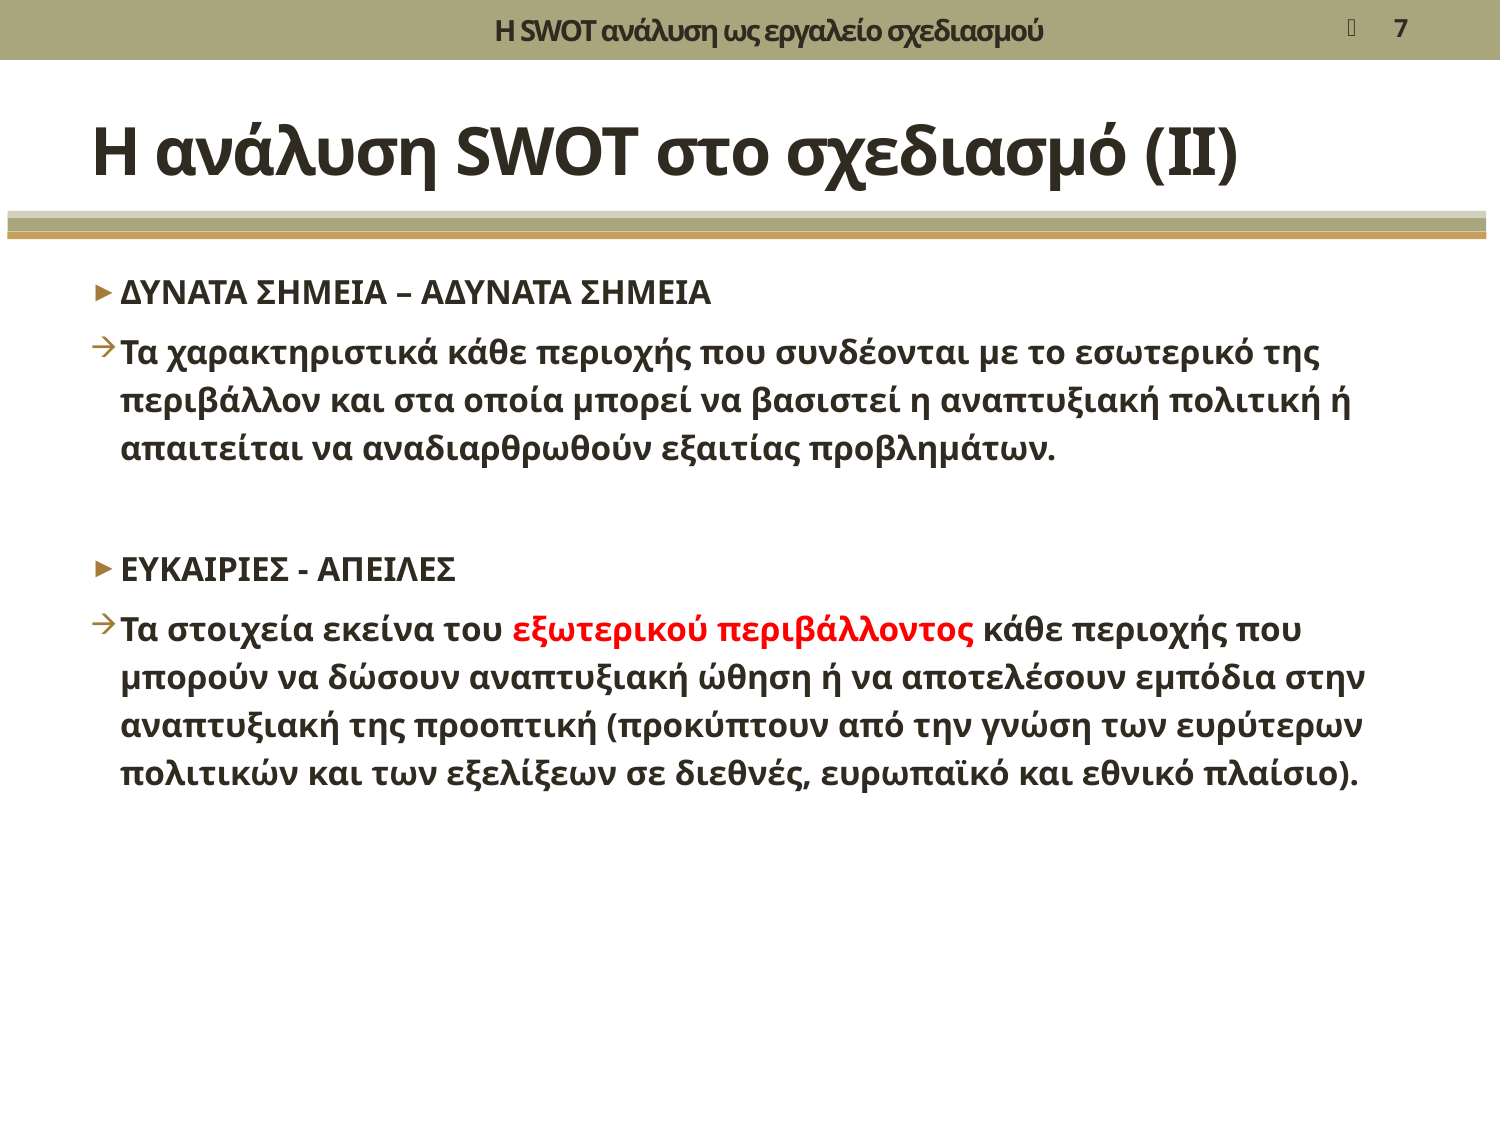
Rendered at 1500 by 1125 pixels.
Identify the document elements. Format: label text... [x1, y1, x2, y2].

list ΔΥΝΑΤΑ ΣΗΜΕΙΑ – ΑΔΥΝΑΤΑ ΣΗΜΕΙΑ Τα χαρακτηριστικά κάθε περιοχής που συνδέονται με το εσωτερικό της περιβάλλον και στα οποία μπορεί να βασιστεί η αναπτυξιακή πολιτική ή απαιτείται να αναδιαρθρωθούν εξαιτίας προβλημάτων. ΕΥΚΑΙΡΙΕΣ - ΑΠΕΙΛΕΣ Τα στοιχεία εκείνα του εξωτερικού περιβάλλοντος κάθε περιοχής που μπορούν να δώσουν αναπτυξιακή ώθηση ή να αποτελέσουν εμπόδια στην αναπτυξιακή της προοπτική (προκύπτουν από την γνώση των ευρύτερων πολιτικών και των εξελίξεων σε διεθνές, ευρωπαϊκό και εθνικό πλαίσιο). [75, 255, 1425, 1059]
slide_number 7 [1250, 3, 1424, 57]
footer Η SWOT ανάλυση ως εργαλείο σχεδιασμού [301, 3, 1238, 57]
title Η ανάλυση SWOT στο σχεδιασμό (ΙΙ) [75, 87, 1425, 211]
